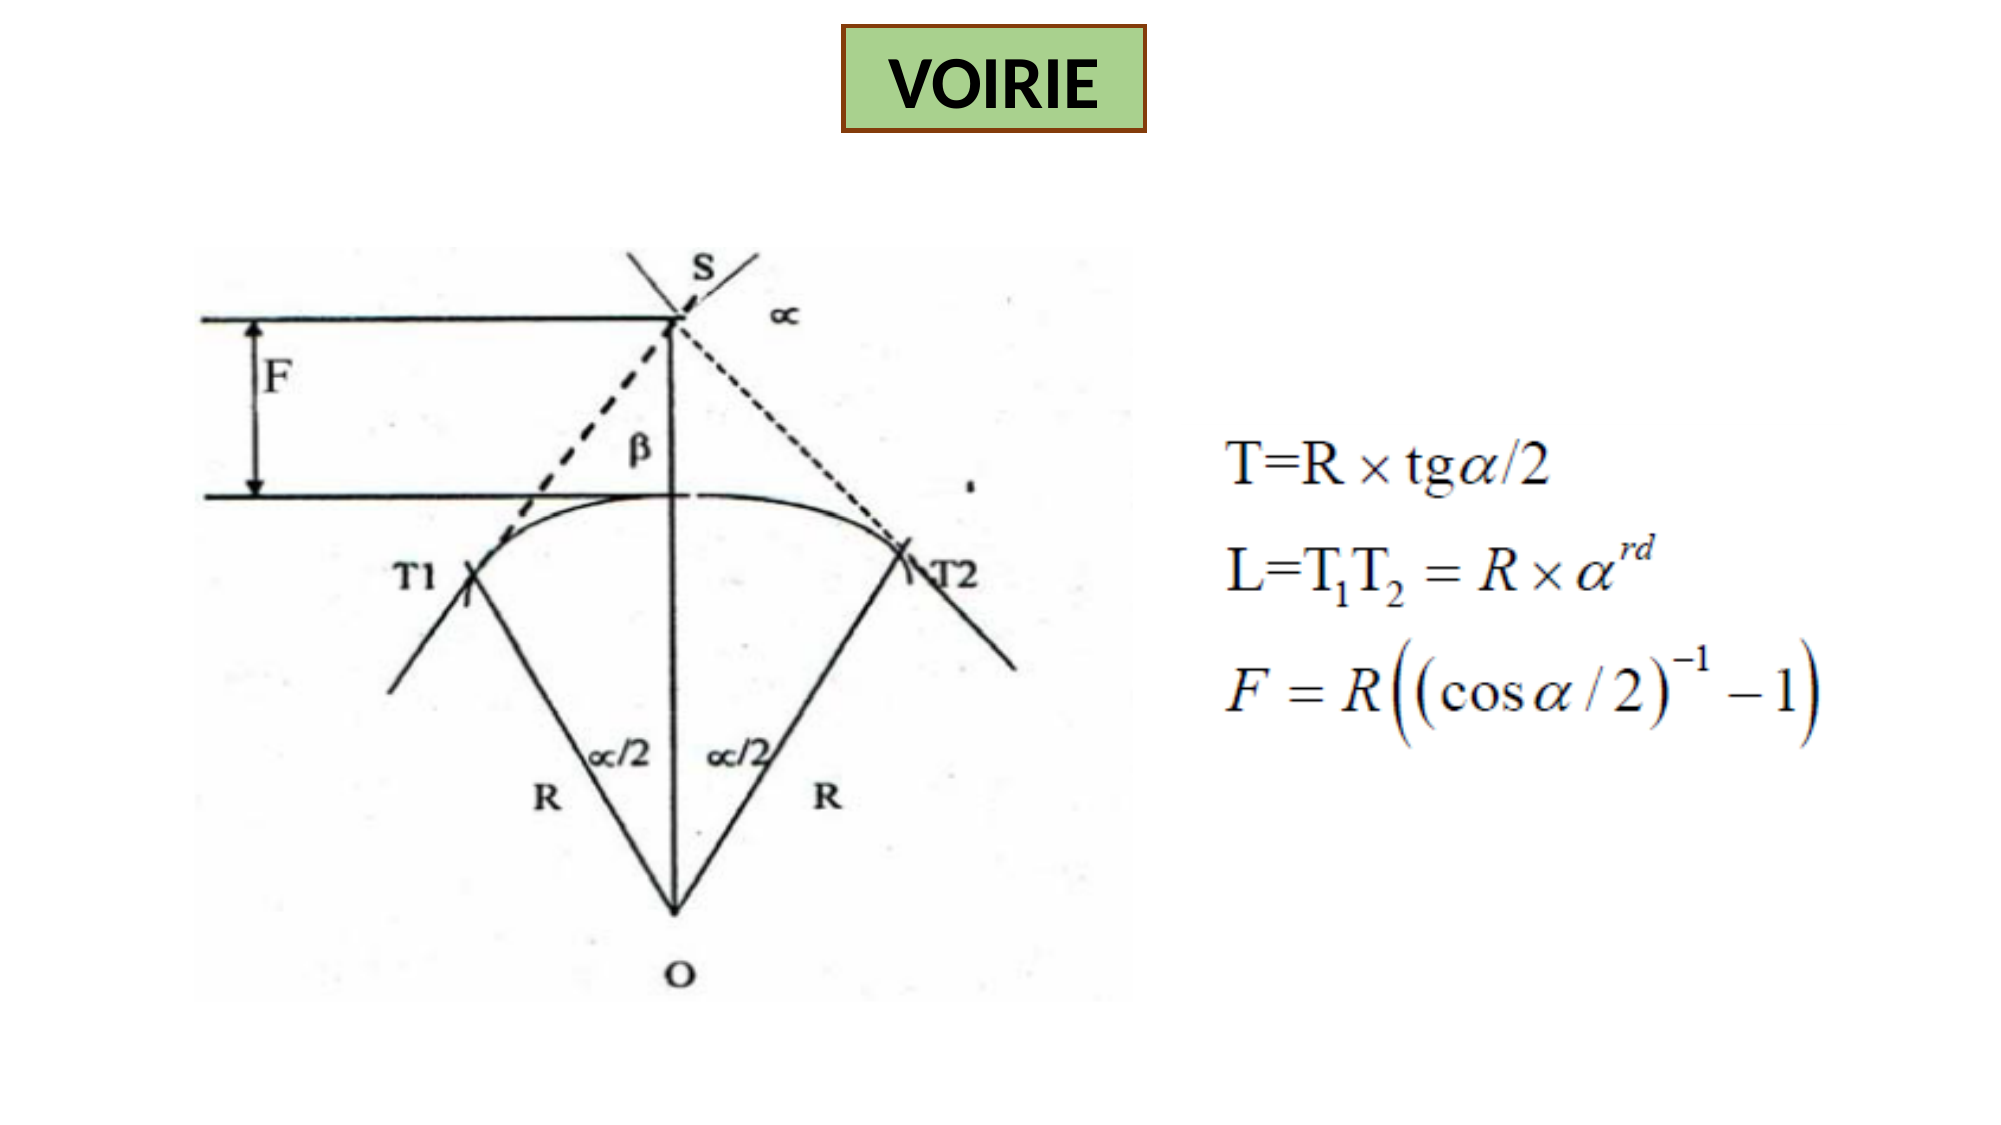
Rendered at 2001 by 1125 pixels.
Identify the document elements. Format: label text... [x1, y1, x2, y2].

picture [1181, 423, 1847, 757]
picture [194, 246, 1133, 1004]
text_box VOIRIE [843, 25, 1146, 132]
